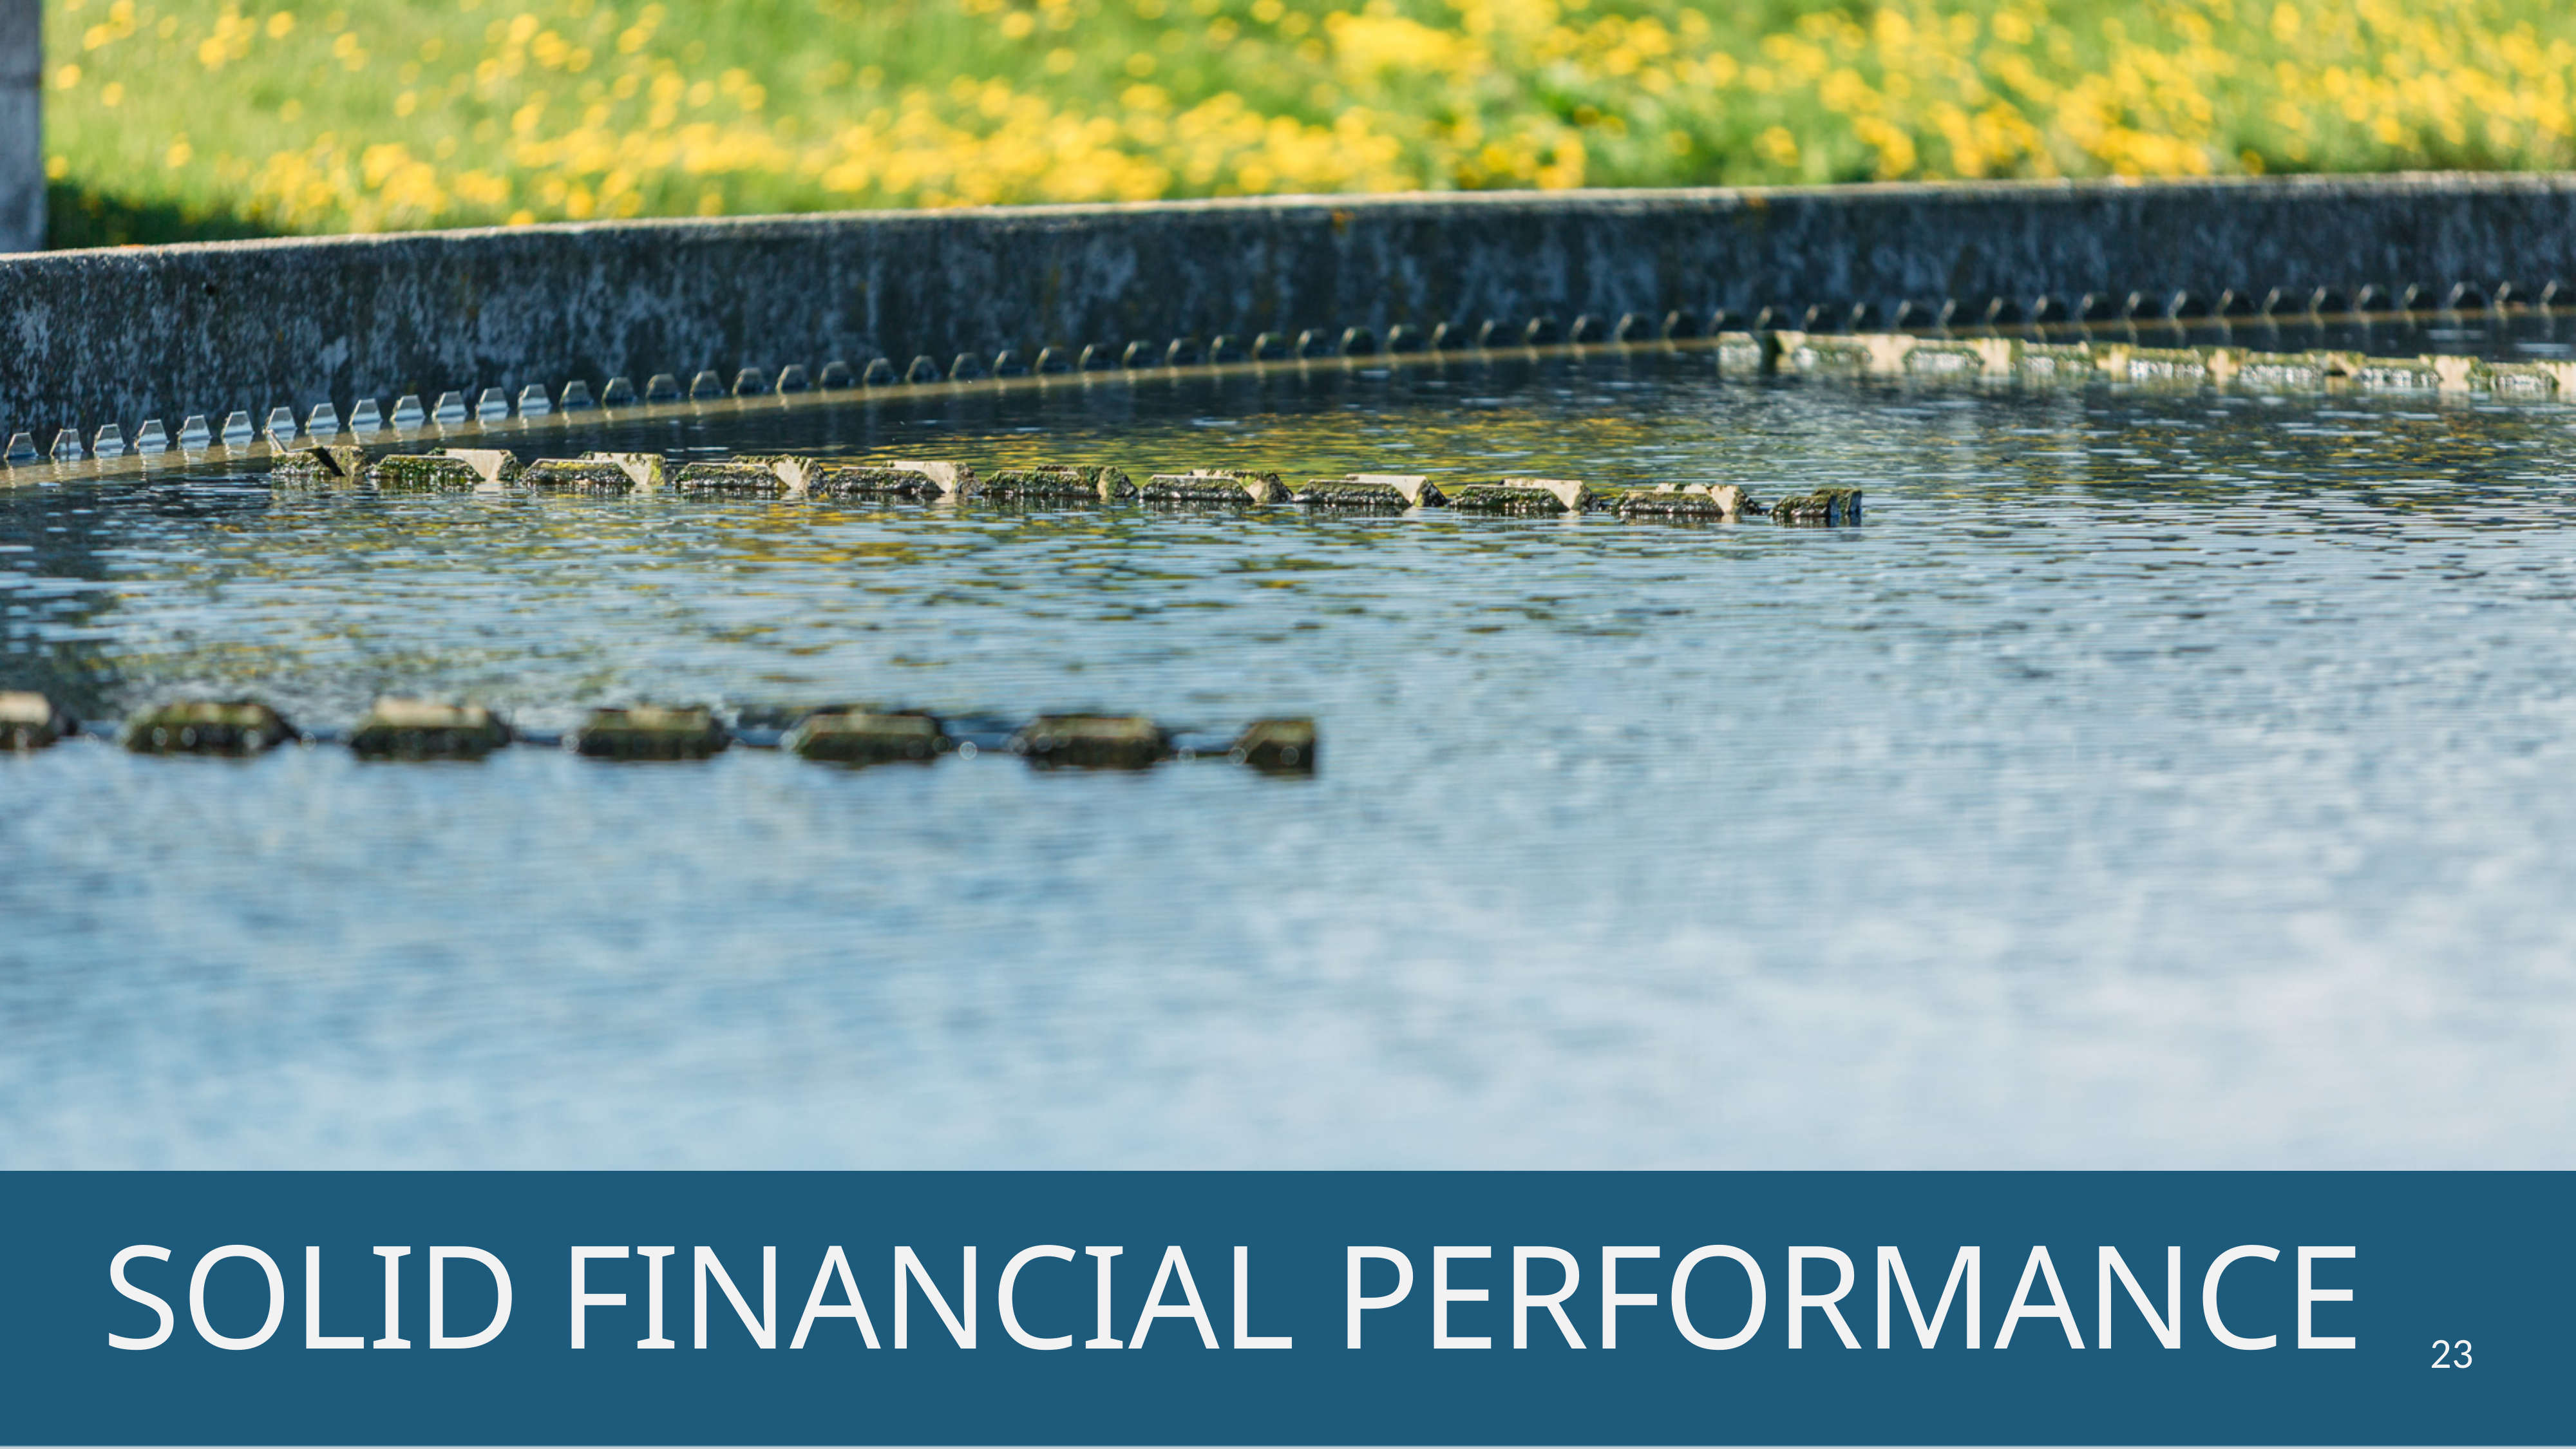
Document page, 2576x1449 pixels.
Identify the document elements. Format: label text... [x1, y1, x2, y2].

title SOLID FINANCIAL PERFORMANCE [88, 1223, 2453, 1392]
slide_number 23 [2415, 1311, 2488, 1392]
picture [0, 0, 2576, 1449]
